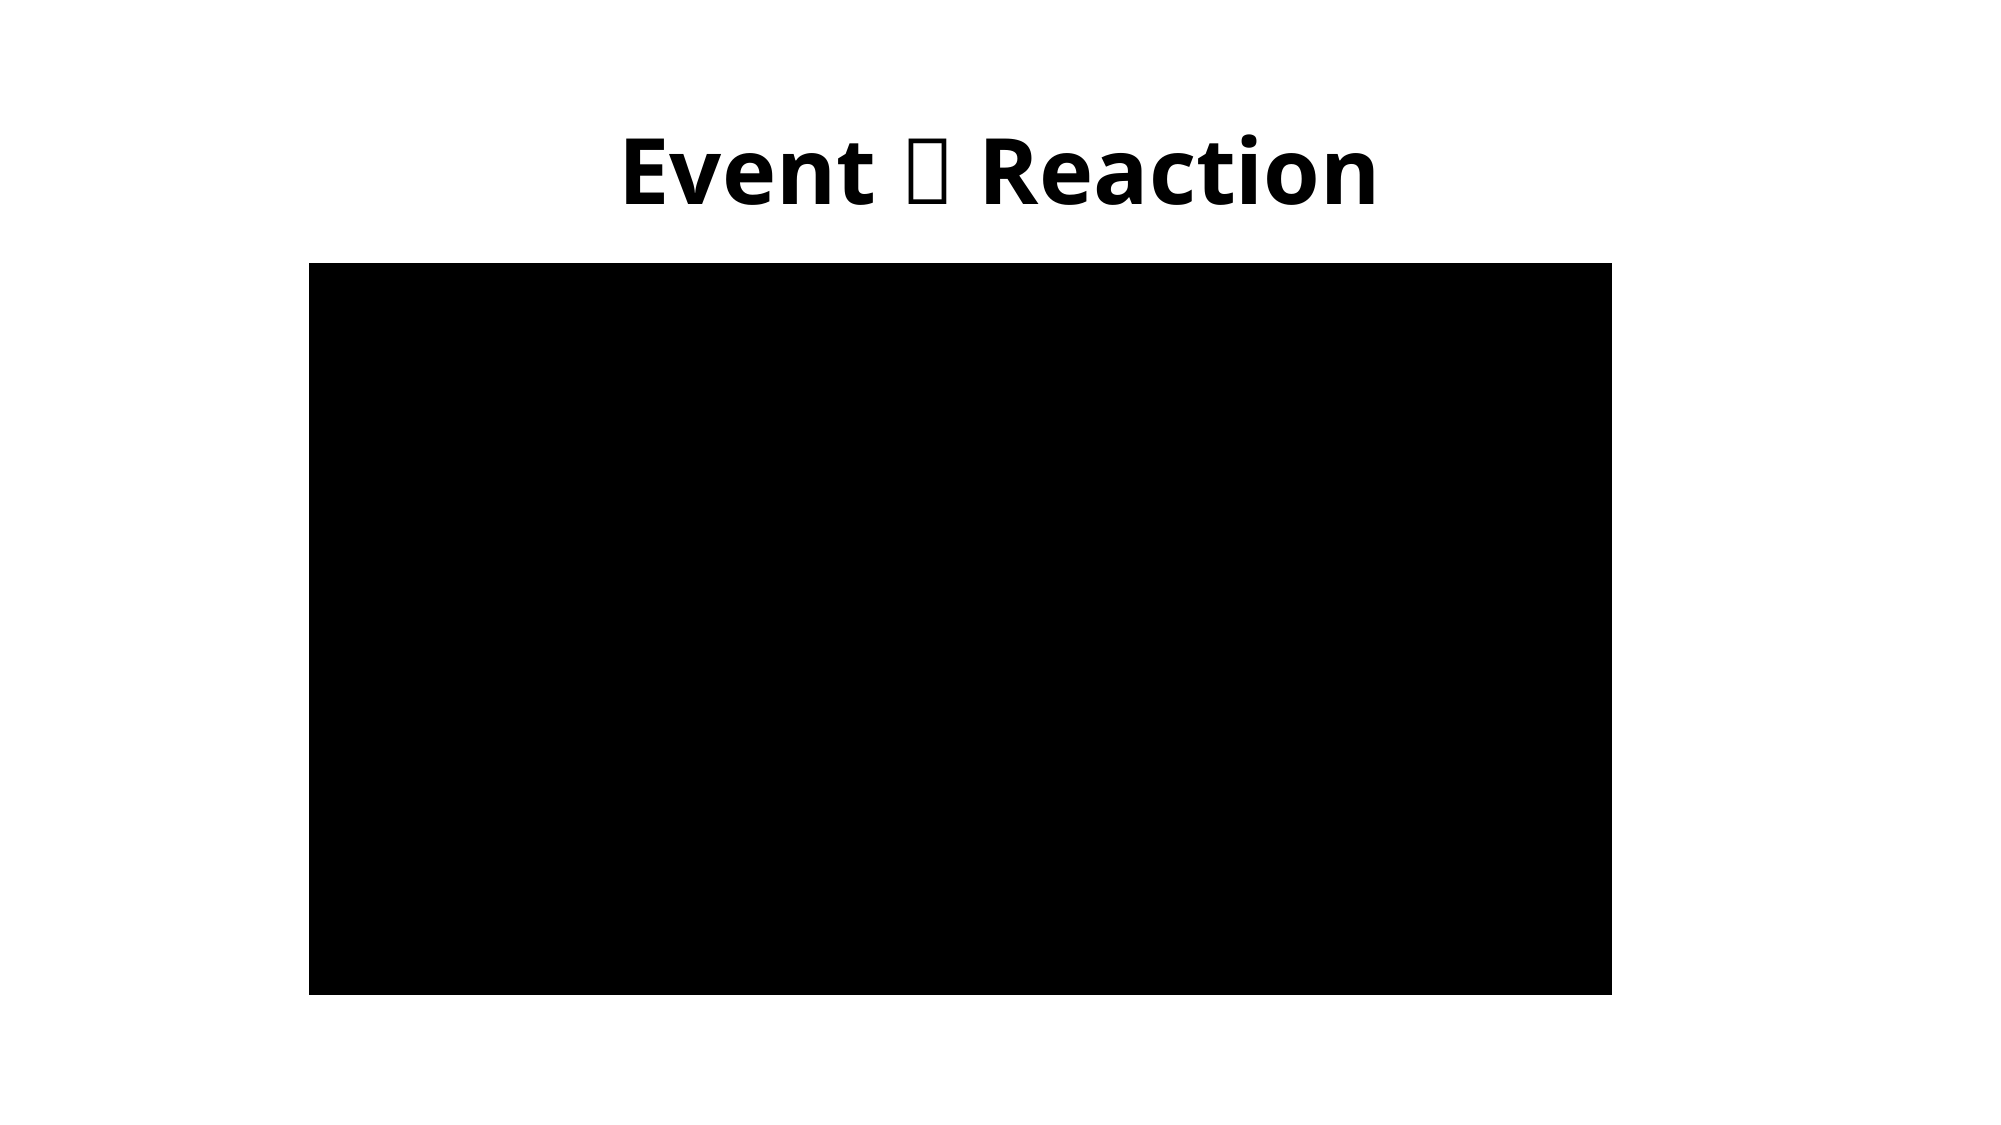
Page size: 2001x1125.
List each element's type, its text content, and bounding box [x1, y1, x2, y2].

text_box Event  Reaction [137, 118, 1863, 347]
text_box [308, 262, 1613, 996]
